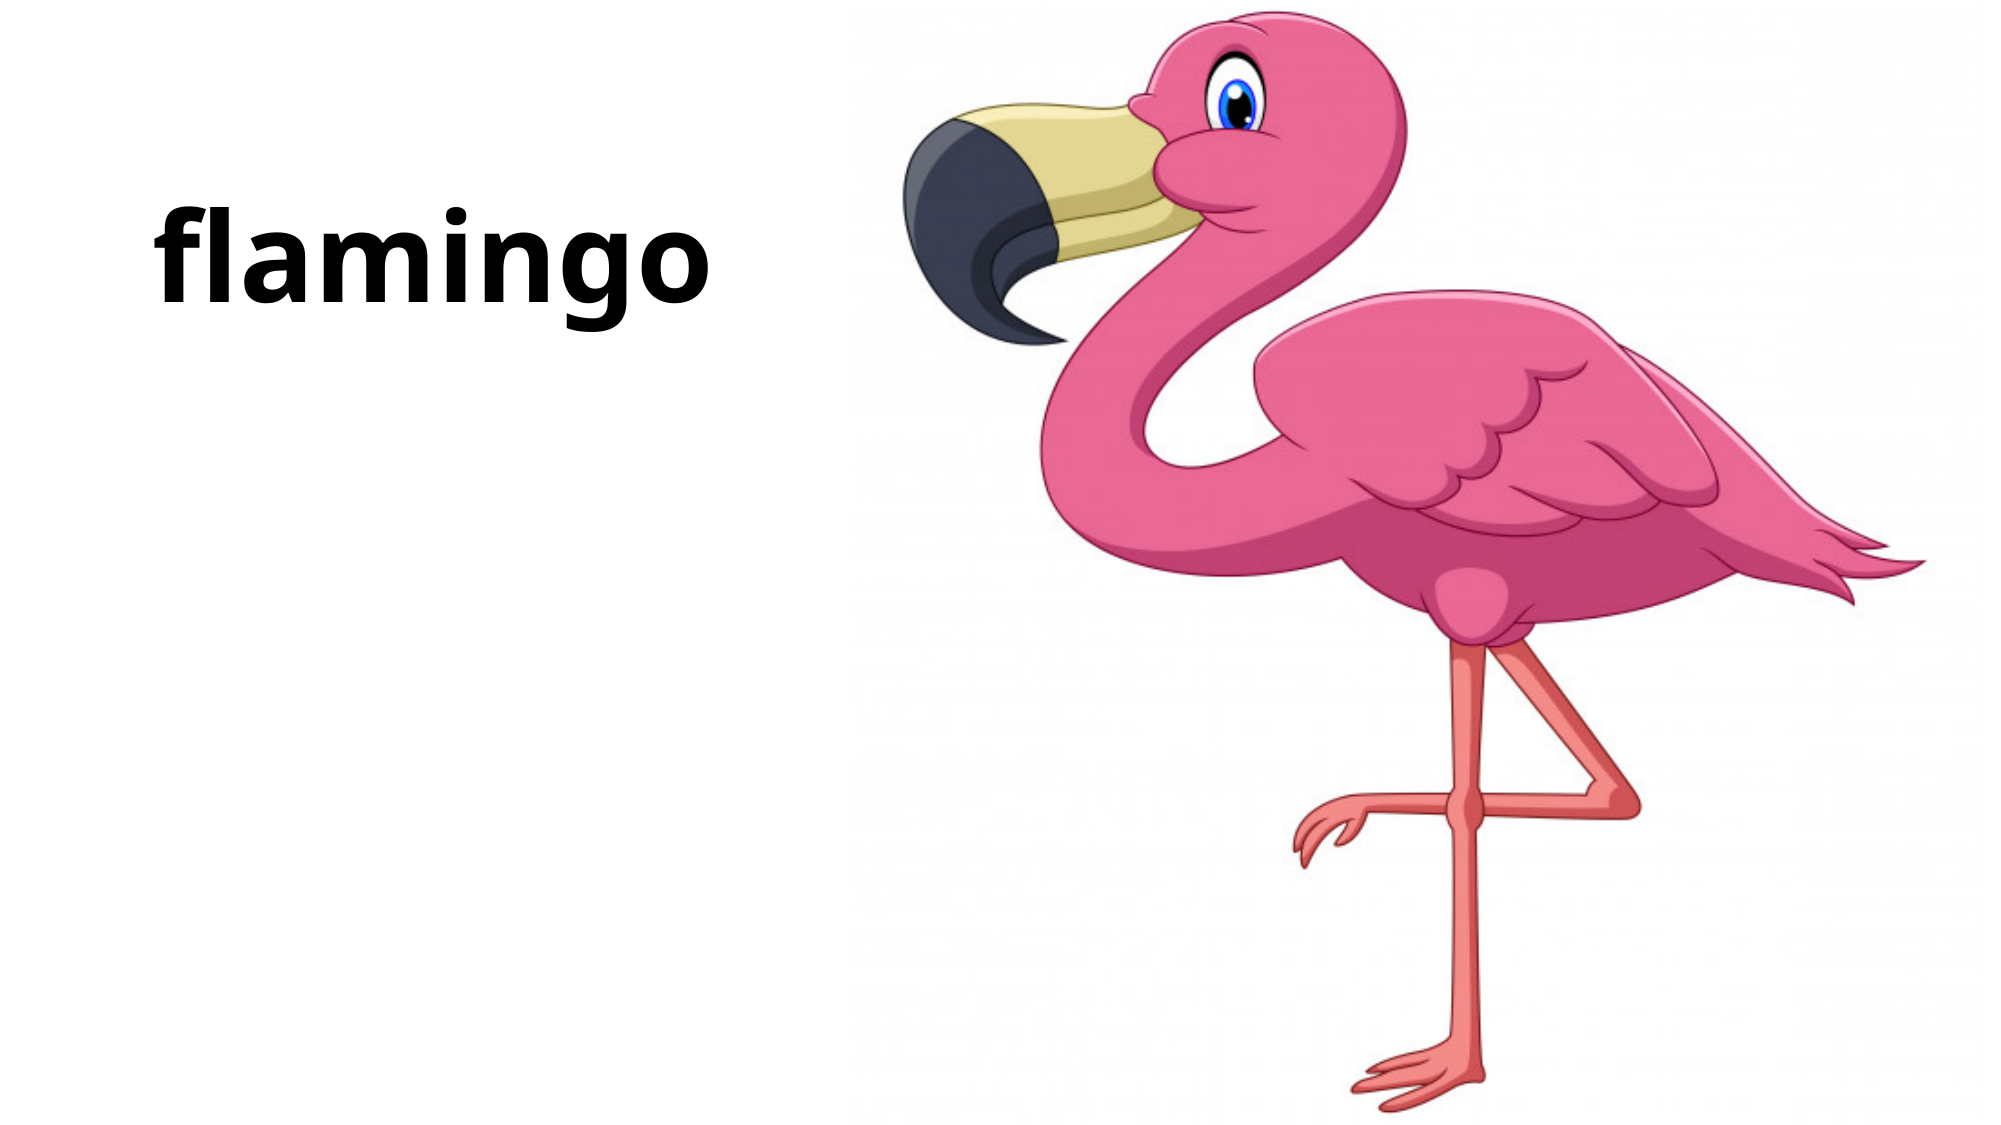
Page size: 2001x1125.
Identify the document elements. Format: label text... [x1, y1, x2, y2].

title flamingo [137, 75, 783, 338]
picture [847, 0, 1984, 1125]
